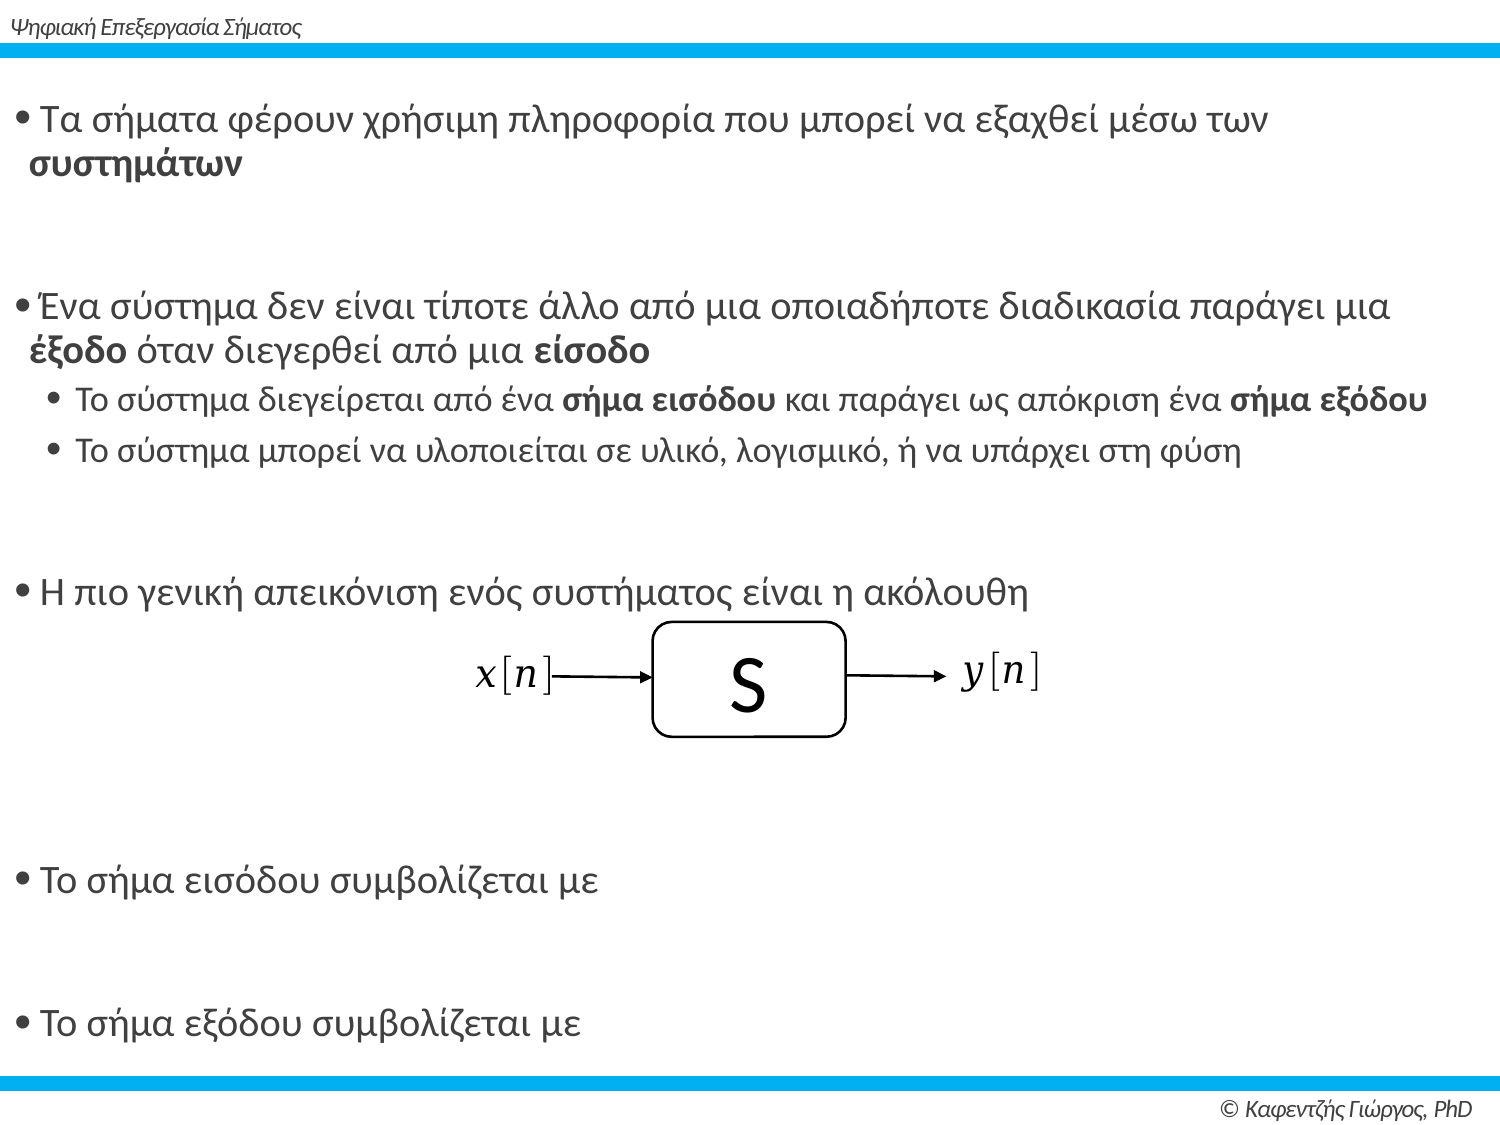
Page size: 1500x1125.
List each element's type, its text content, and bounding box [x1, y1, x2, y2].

text_box © Καφεντζής Γιώργος, PhD [0, 1100, 1484, 1125]
text_box [0, 43, 1500, 58]
text_box [0, 1076, 1500, 1091]
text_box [472, 621, 1040, 738]
title Ψηφιακή Επεξεργασία Σήματος [0, 20, 1484, 43]
